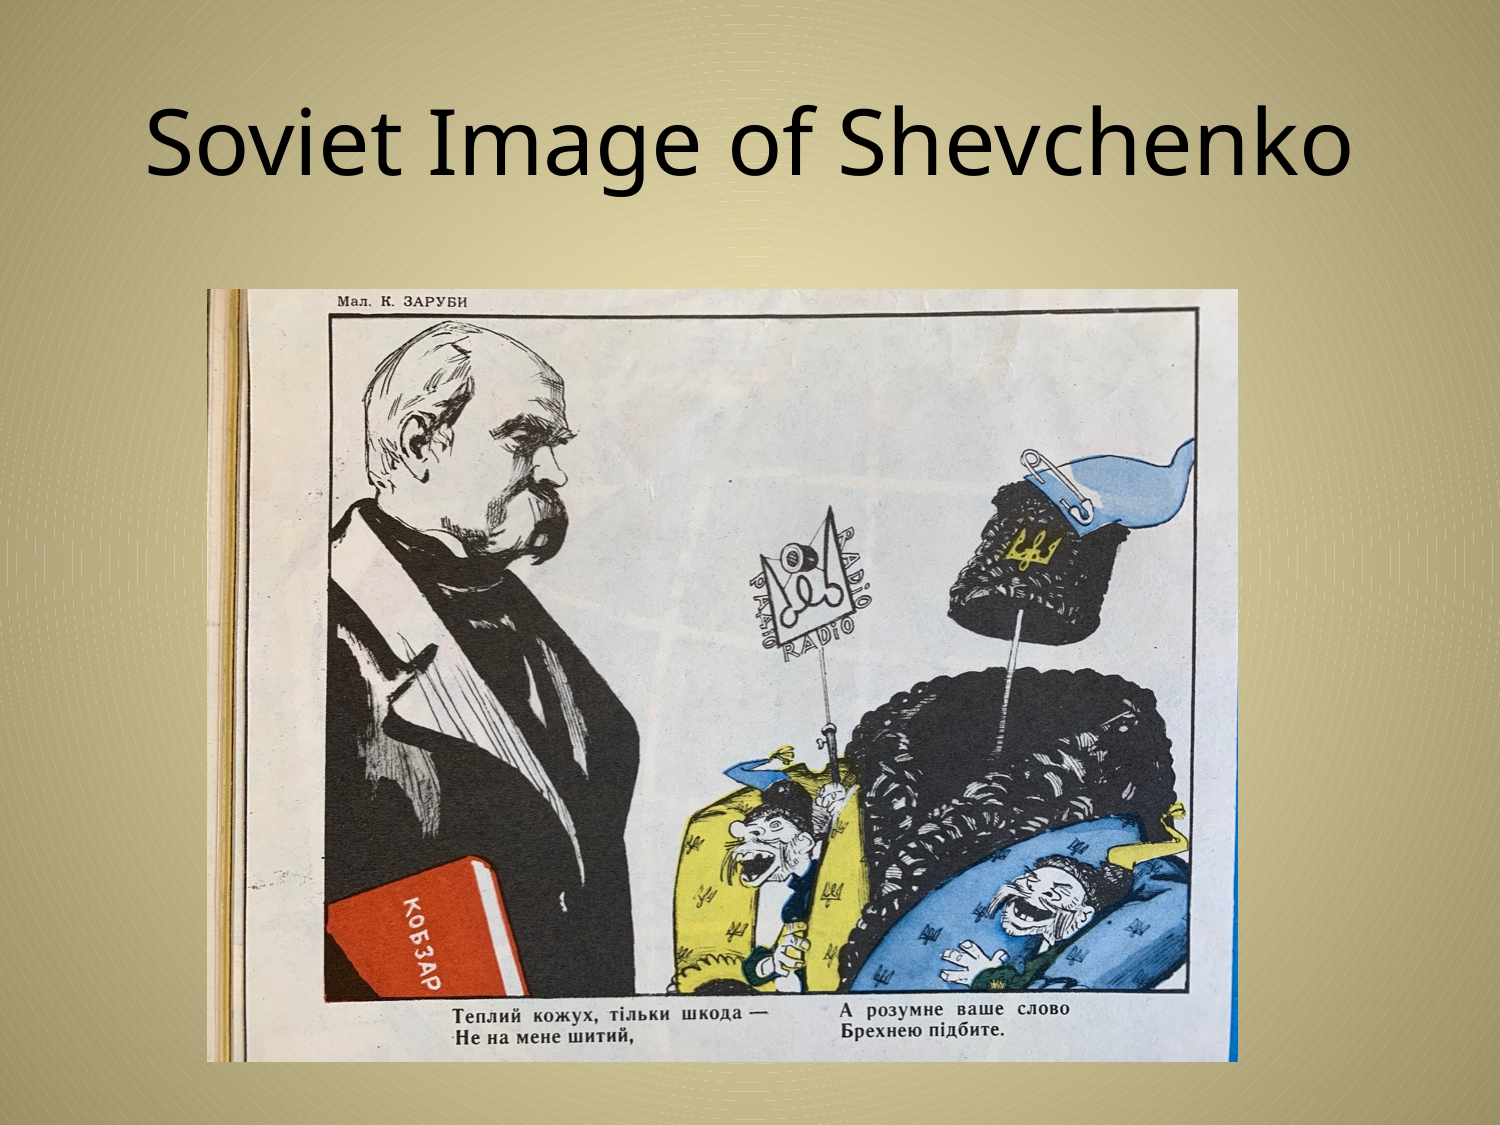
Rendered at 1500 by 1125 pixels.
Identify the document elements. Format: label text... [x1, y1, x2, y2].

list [20, 289, 1426, 1063]
title Soviet Image of Shevchenko [75, 45, 1425, 233]
